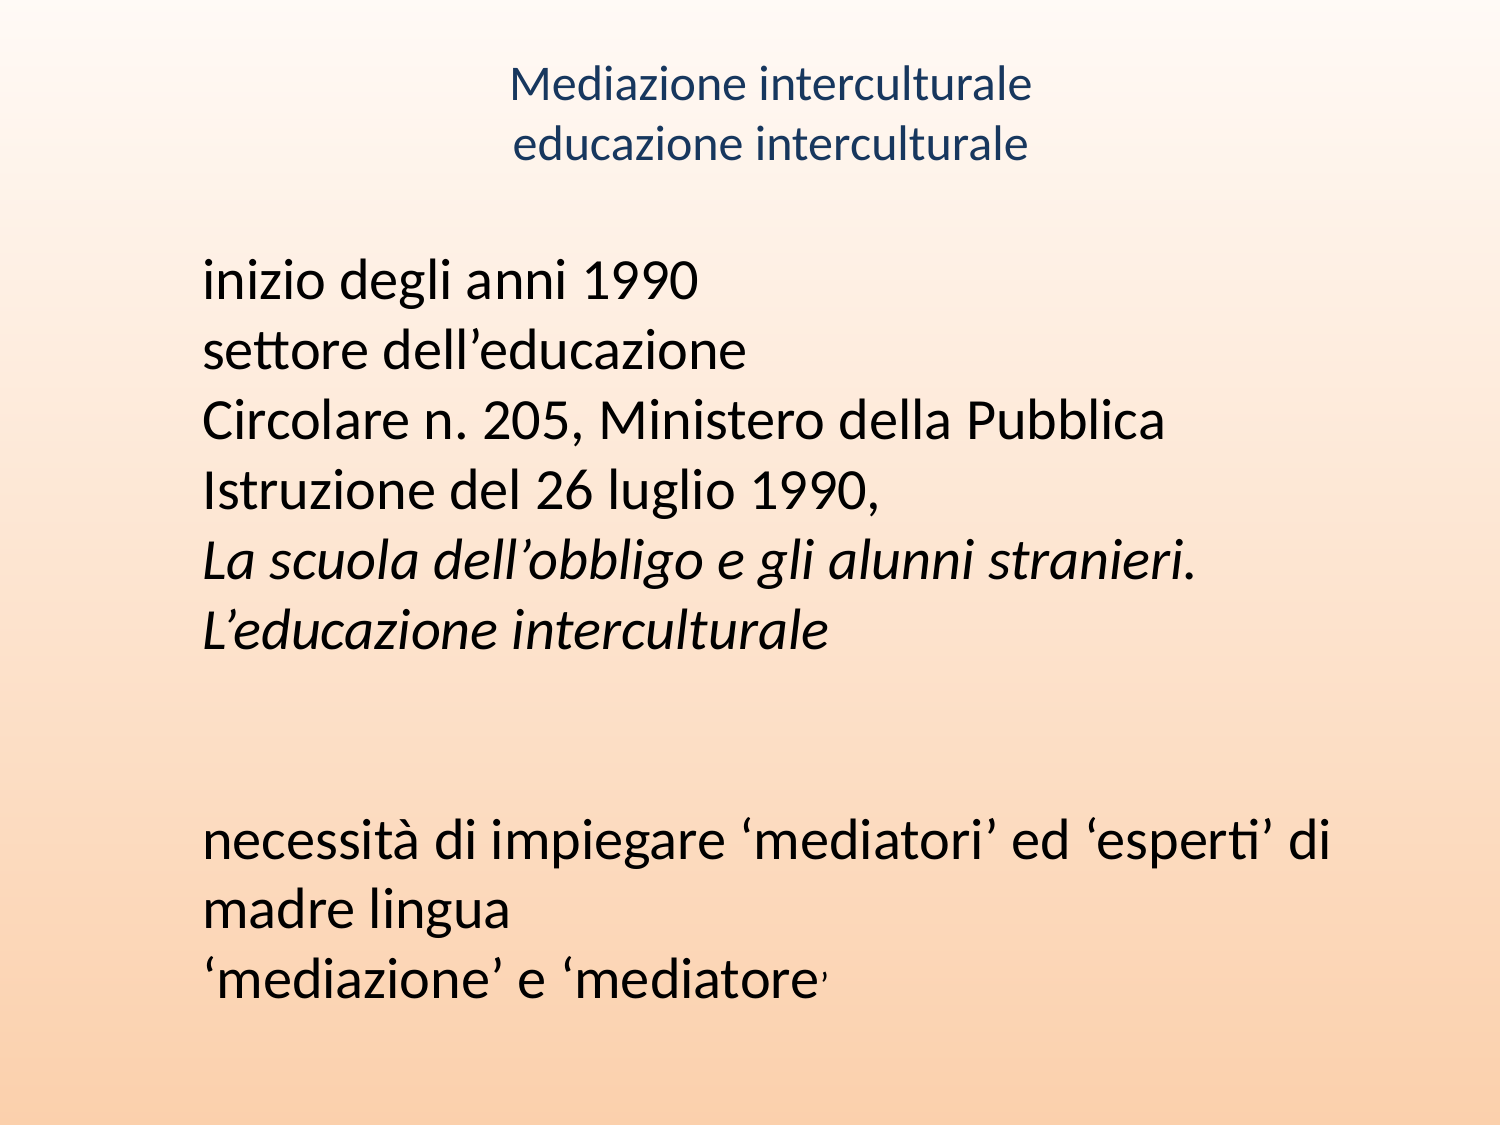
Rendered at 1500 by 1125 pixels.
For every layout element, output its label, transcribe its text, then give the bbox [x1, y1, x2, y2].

text_box Mediazione interculturale educazione interculturale inizio degli anni 1990 settore dell’educazione Circolare n. 205, Ministero della Pubblica Istruzione del 26 luglio 1990, La scuola dell’obbligo e gli alunni stranieri. L’educazione interculturale necessità di impiegare ‘mediatori’ ed ‘esperti’ di madre lingua ‘mediazione’ e ‘mediatore’ [187, 43, 1366, 1018]
